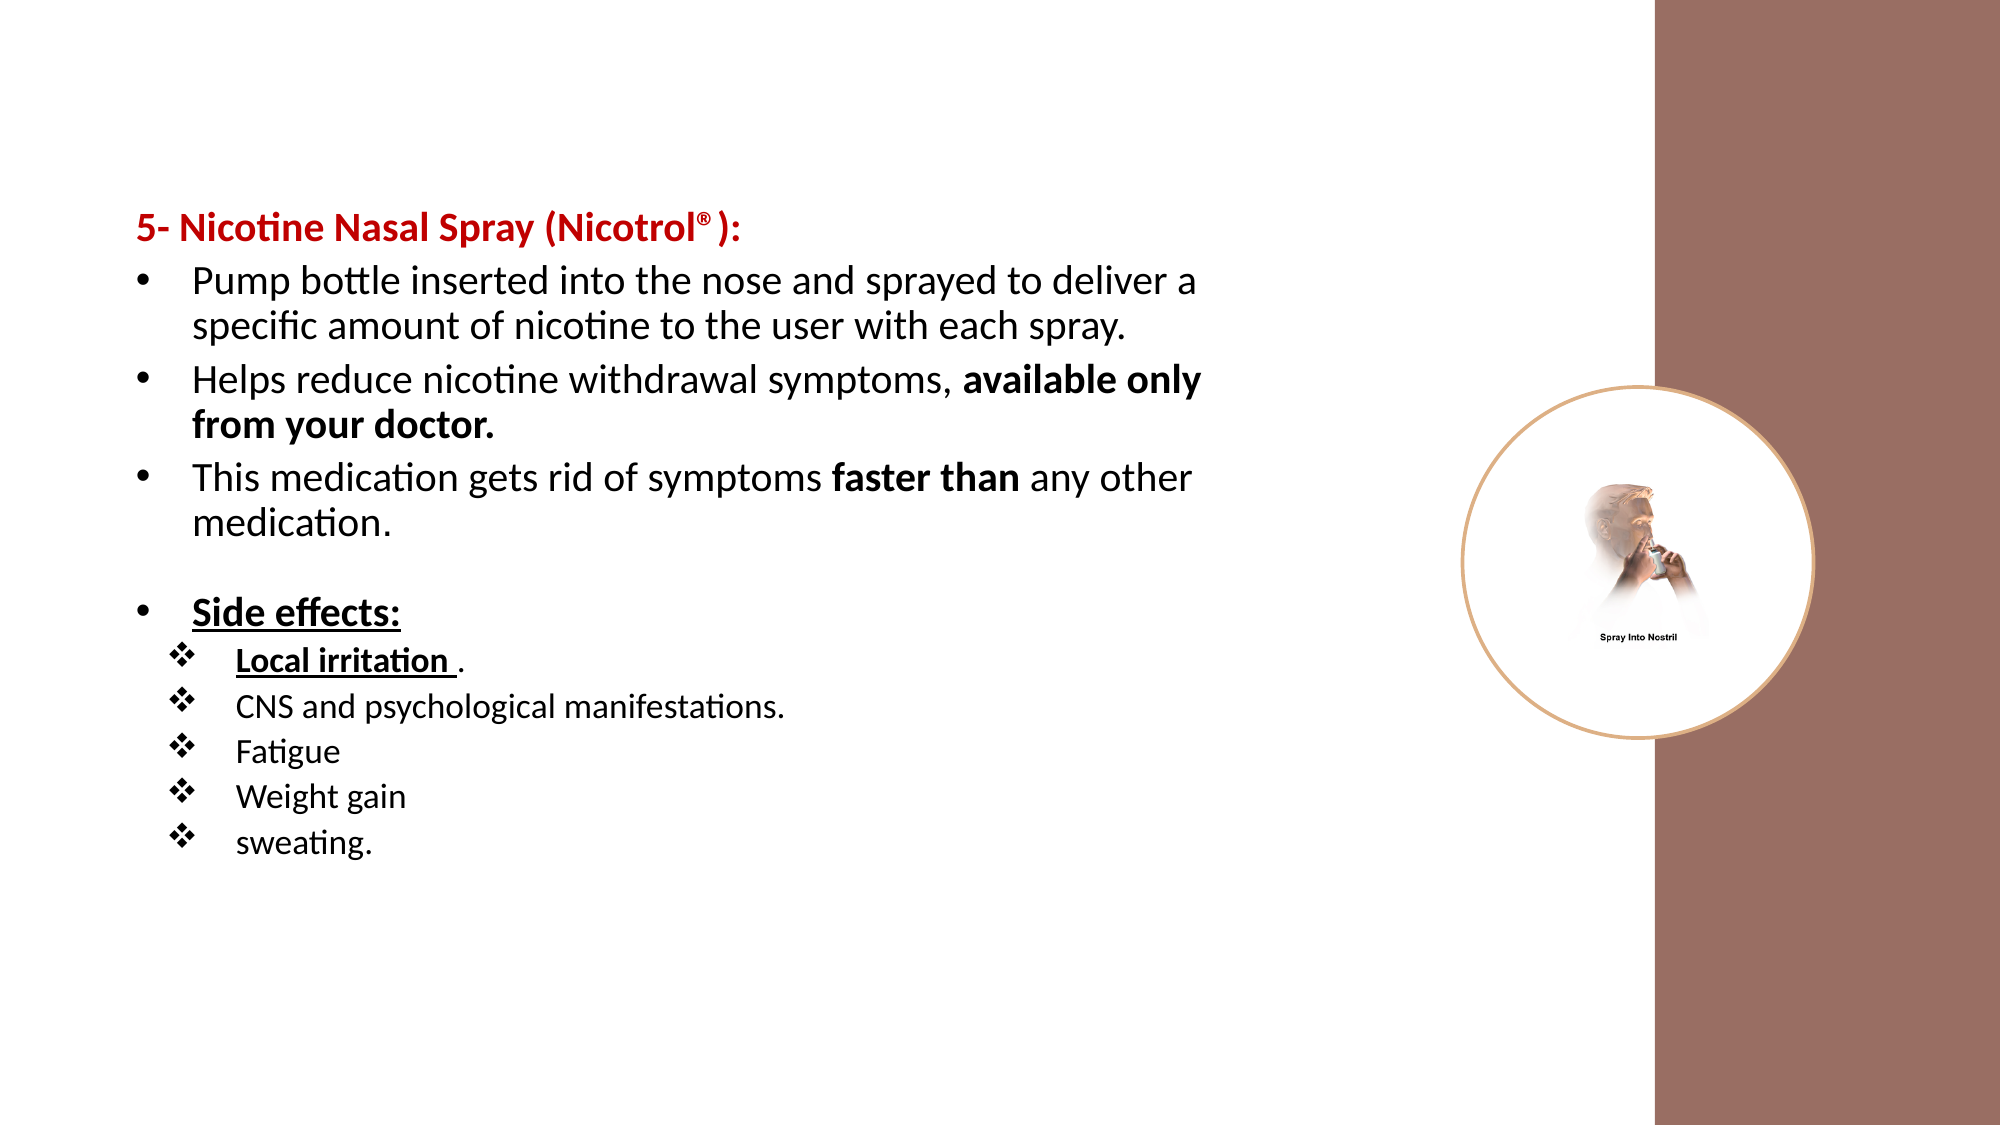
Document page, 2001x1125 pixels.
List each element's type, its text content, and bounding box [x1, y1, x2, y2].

text_box [1460, 384, 1816, 741]
text_box [1653, 0, 2000, 1125]
picture [1567, 468, 1709, 657]
list 5- Nicotine Nasal Spray (Nicotrol®): Pump bottle inserted into the nose and sprayed to deliver a specific amount of nicotine to the user with each spray. Helps reduce nicotine withdrawal symptoms, available only from your doctor. This medication gets rid of symptoms faster than any other medication. Side effects: Local irritation . CNS and psychological manifestations. Fatigue Weight gain sweating. [120, 157, 1262, 1069]
